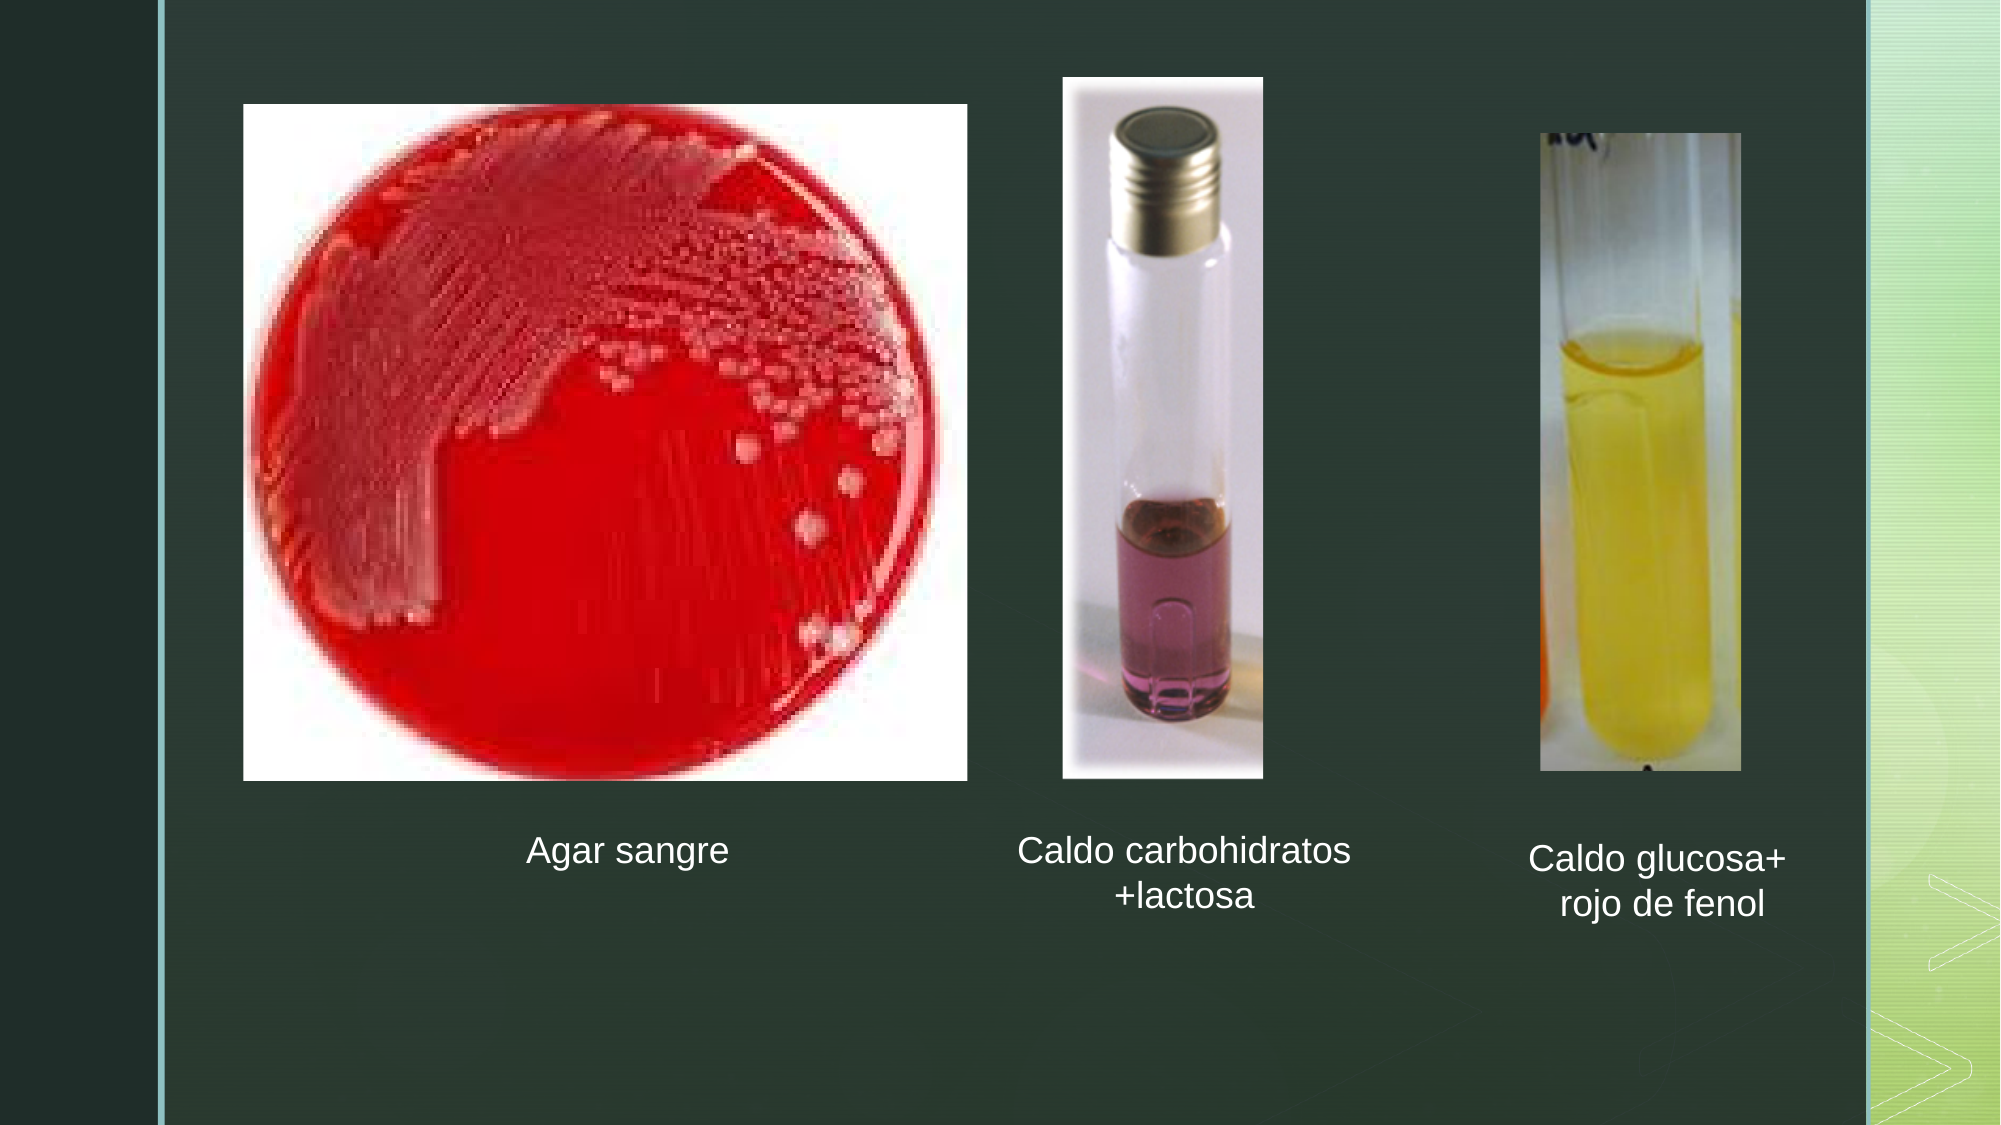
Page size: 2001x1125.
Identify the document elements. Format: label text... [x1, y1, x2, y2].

text_box Caldo glucosa+ rojo de fenol [1513, 826, 1813, 931]
text_box Agar sangre [511, 818, 745, 879]
picture [1540, 133, 1742, 771]
picture [1871, 0, 2001, 1125]
picture [243, 104, 968, 782]
text_box Caldo carbohidratos +lactosa [1002, 818, 1367, 924]
picture [1062, 77, 1264, 782]
